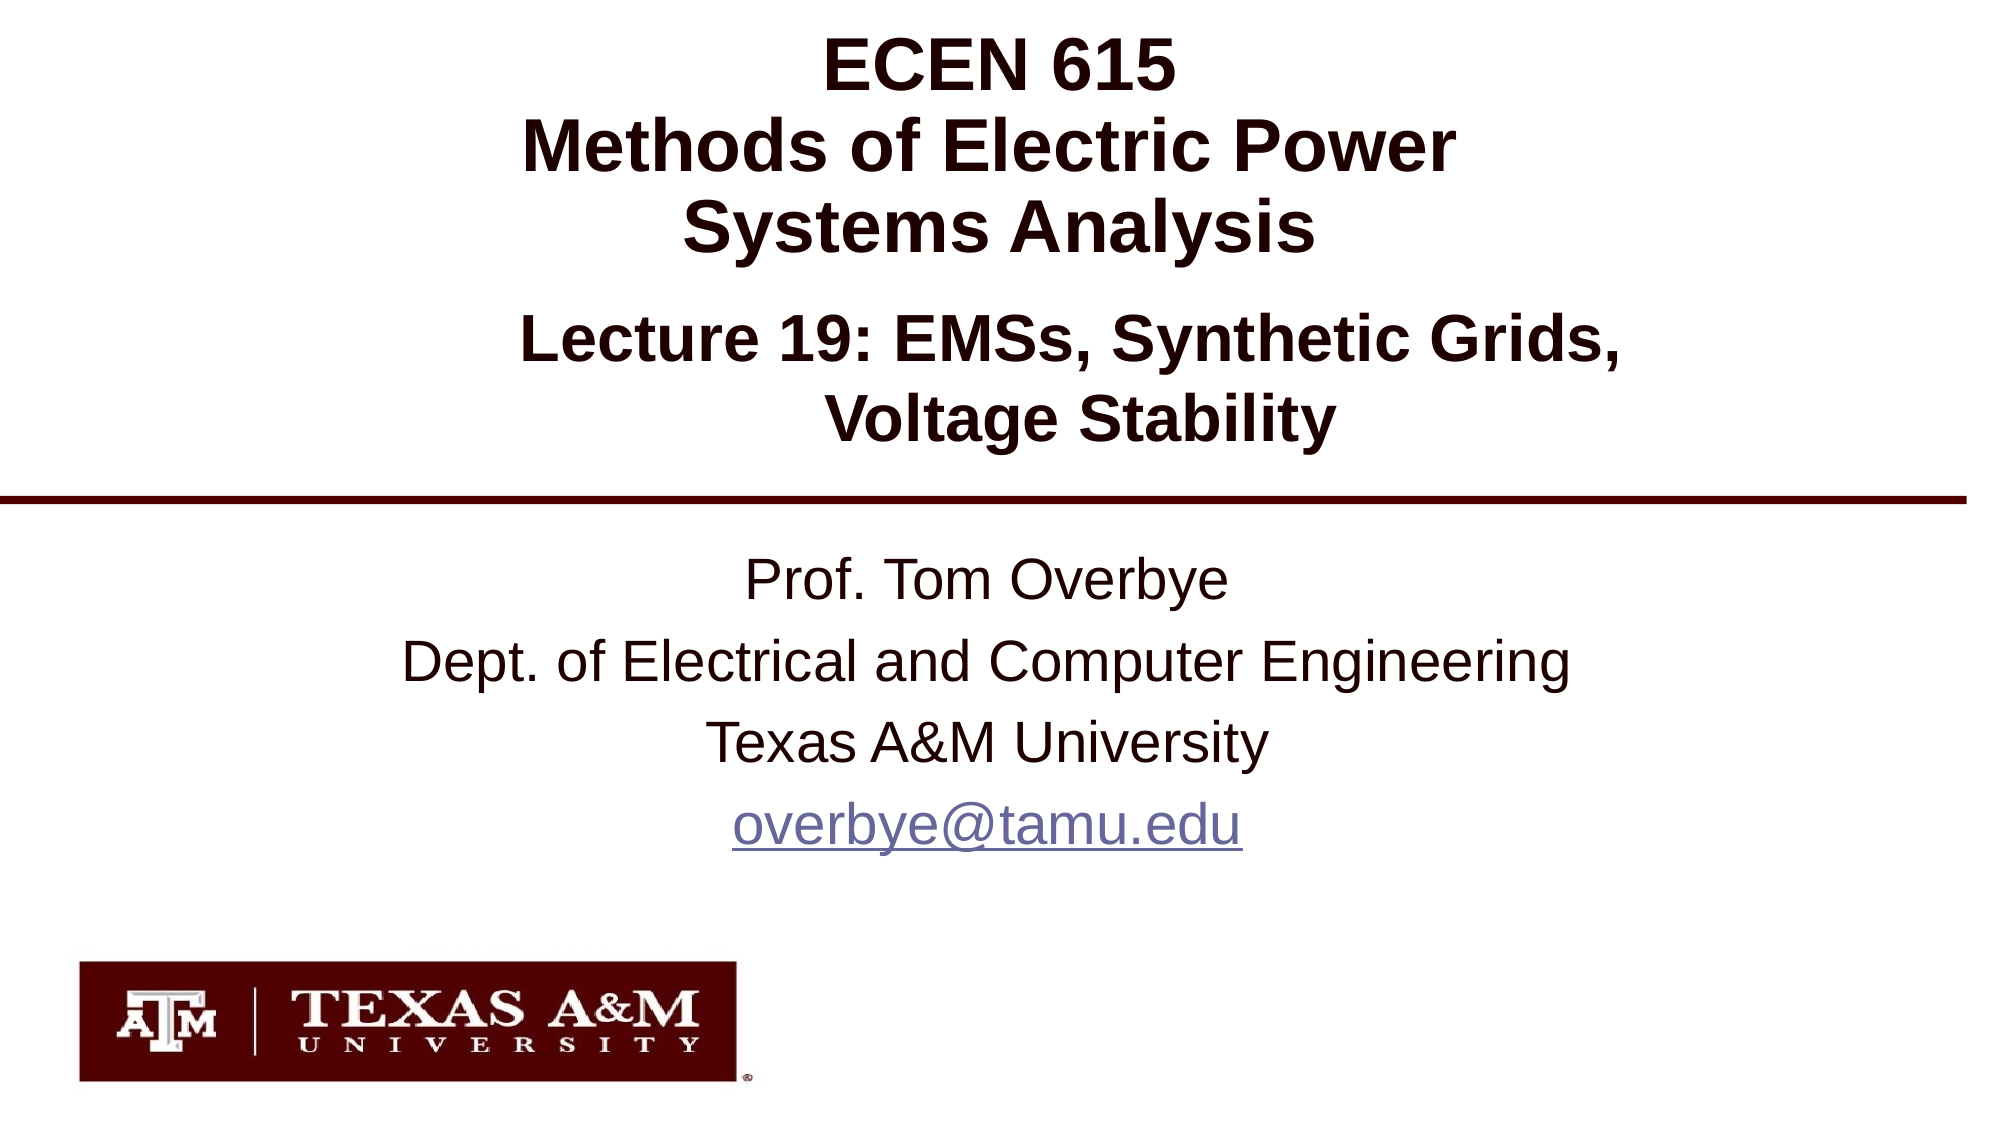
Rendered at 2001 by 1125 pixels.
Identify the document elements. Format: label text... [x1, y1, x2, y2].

subtitle Prof. Tom Overbye Dept. of Electrical and Computer Engineering Texas A&M University overbye@tamu.edu [287, 533, 1688, 822]
picture [66, 949, 767, 1100]
title ECEN 615 Methods of Electric Power Systems Analysis [249, 12, 1751, 283]
text_box Lecture 19: EMSs, Synthetic Grids, Voltage Stability [299, 287, 1863, 463]
